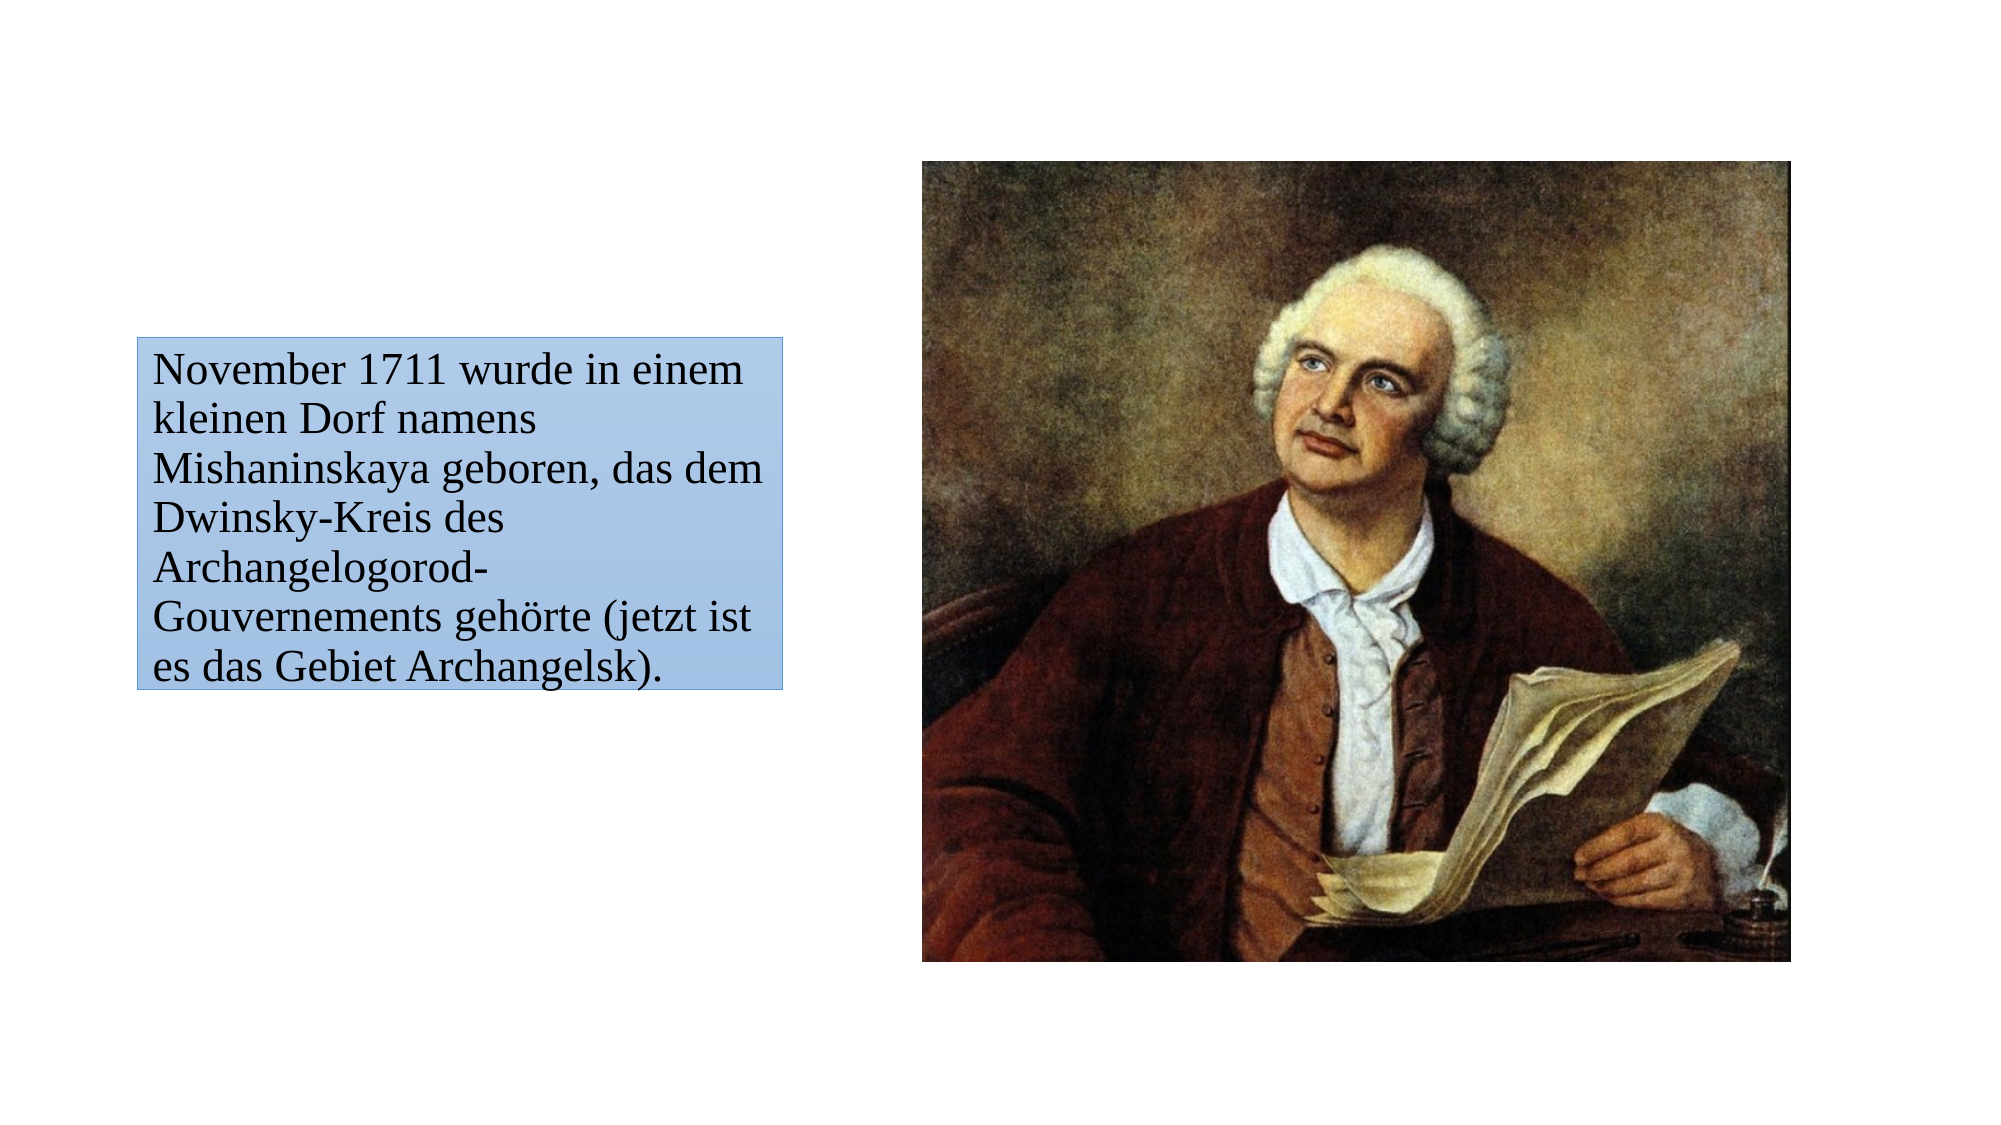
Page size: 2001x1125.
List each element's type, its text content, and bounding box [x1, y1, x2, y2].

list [922, 161, 1791, 962]
list November 1711 wurde in einem kleinen Dorf namens Mishaninskaya geboren, das dem Dwinsky-Kreis des Archangelogorod-Gouvernements gehörte (jetzt ist es das Gebiet Archangelsk). [137, 337, 783, 690]
